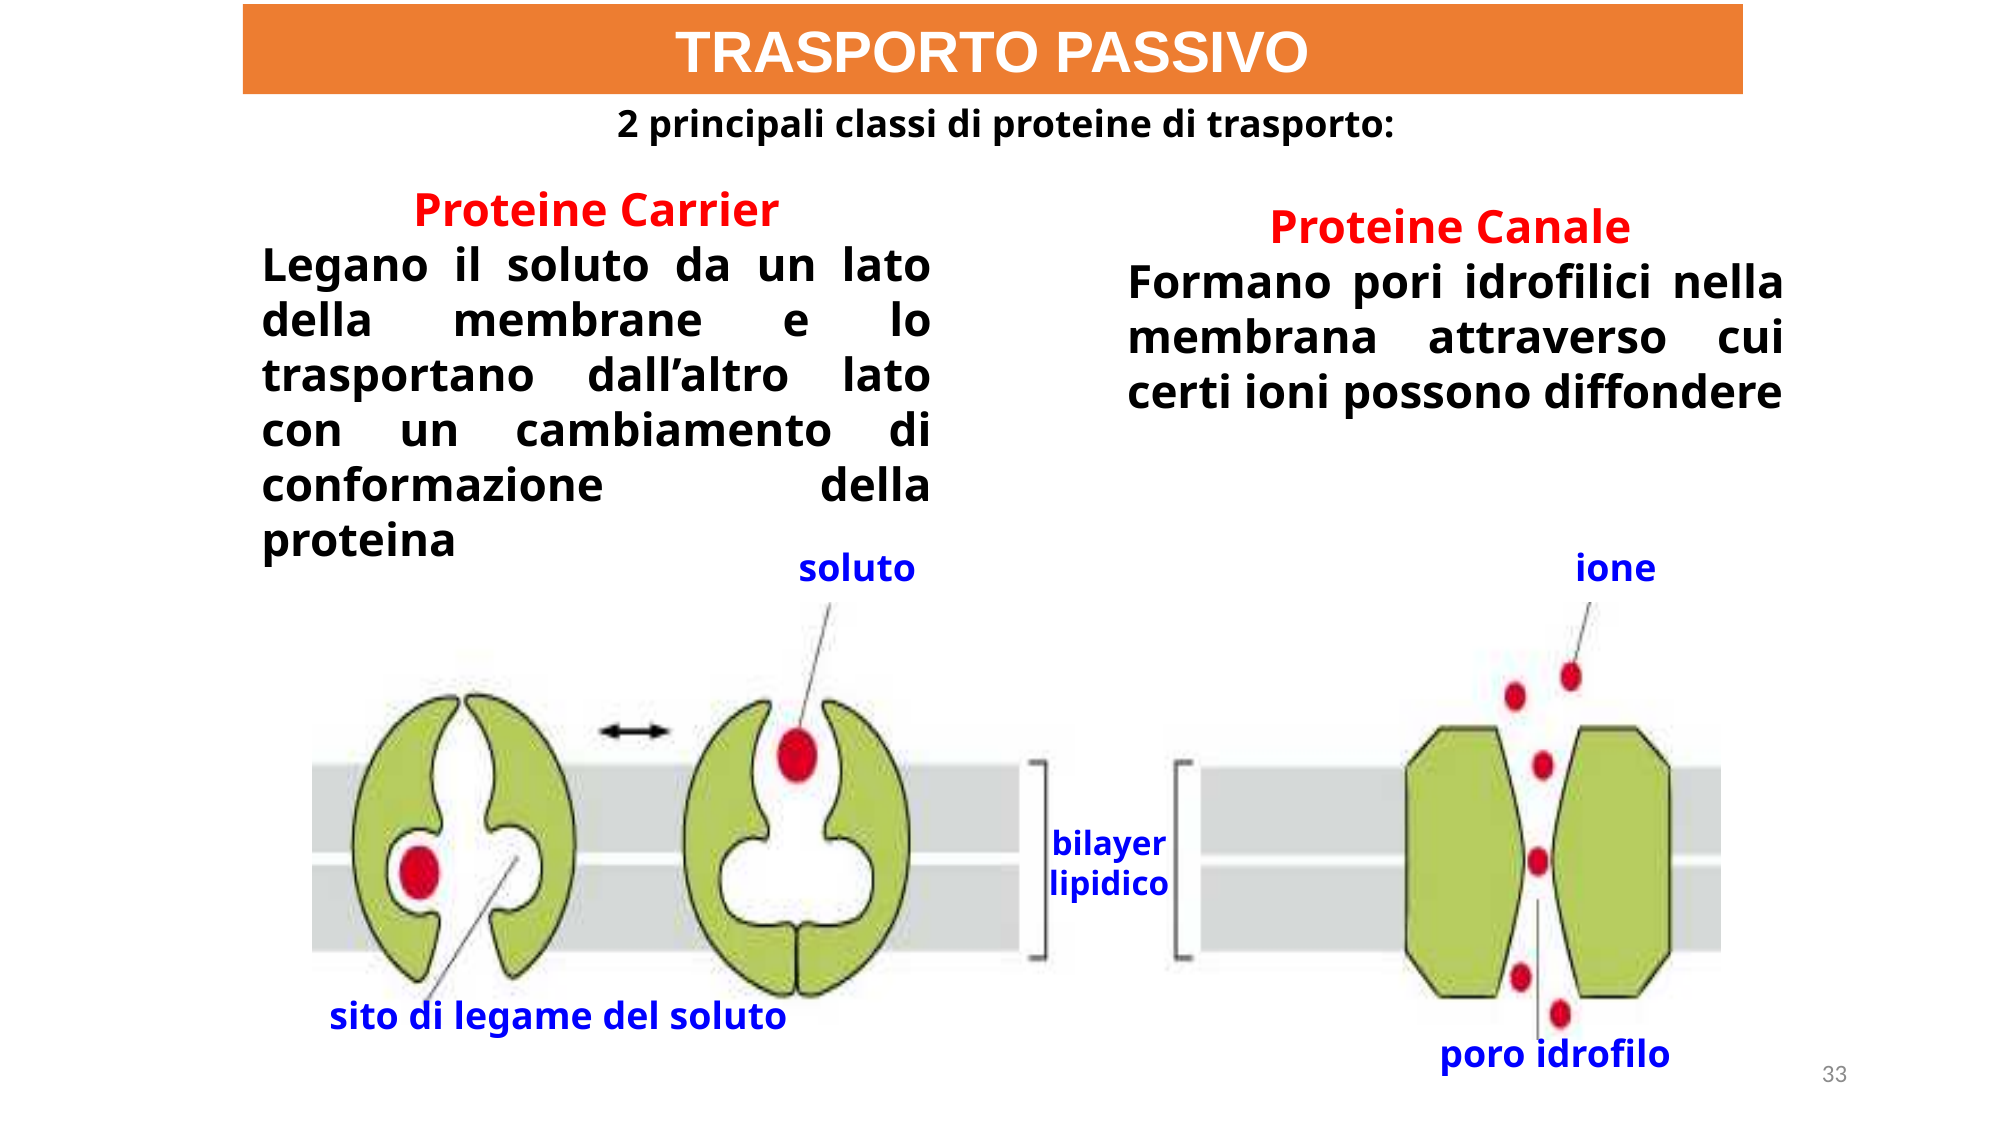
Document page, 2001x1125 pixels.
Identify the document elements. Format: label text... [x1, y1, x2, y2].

text_box Proteine Canale Formano pori idrofilici nella membrana attraverso cui certi ioni possono diffondere [1112, 190, 1800, 426]
text_box Proteine Carrier Legano il soluto da un lato della membrane e lo trasportano dall’altro lato con un cambiamento di conformazione della proteina [246, 173, 947, 549]
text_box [234, 549, 1743, 1098]
slide_number 33 [1412, 1042, 1863, 1103]
text_box 2 principali classi di proteine di trasporto: [602, 95, 1431, 153]
text_box TRASPORTO PASSIVO [242, 4, 1743, 95]
